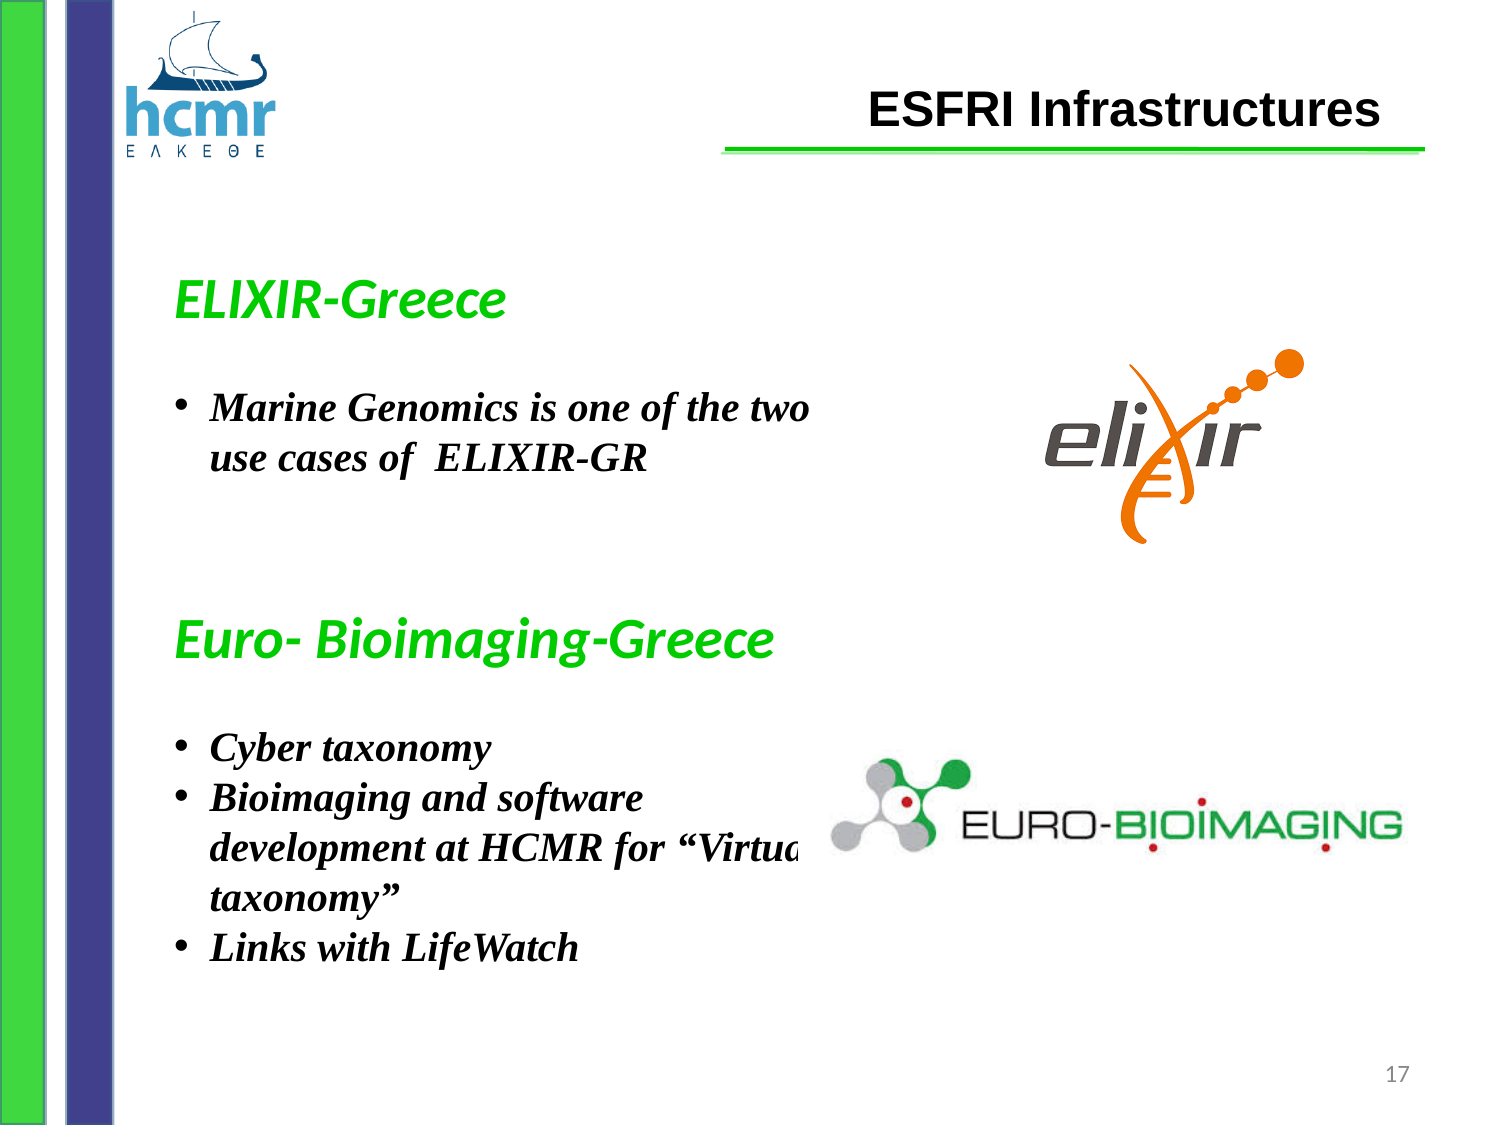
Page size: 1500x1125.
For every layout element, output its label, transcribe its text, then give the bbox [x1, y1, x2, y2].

picture [797, 739, 1424, 880]
slide_number 17 [1074, 1042, 1425, 1103]
picture [1045, 349, 1304, 545]
picture [123, 7, 278, 160]
text_box ESFRI Infrastructures [537, 54, 1397, 159]
text_box ELIXIR-Greece Marine Genomics is one of the two use cases of ELIXIR-GR Euro- Bioimaging-Greece Cyber taxonomy Bioimaging and software development at HCMR for “Virtual taxonomy” Links with LifeWatch [159, 252, 857, 1028]
